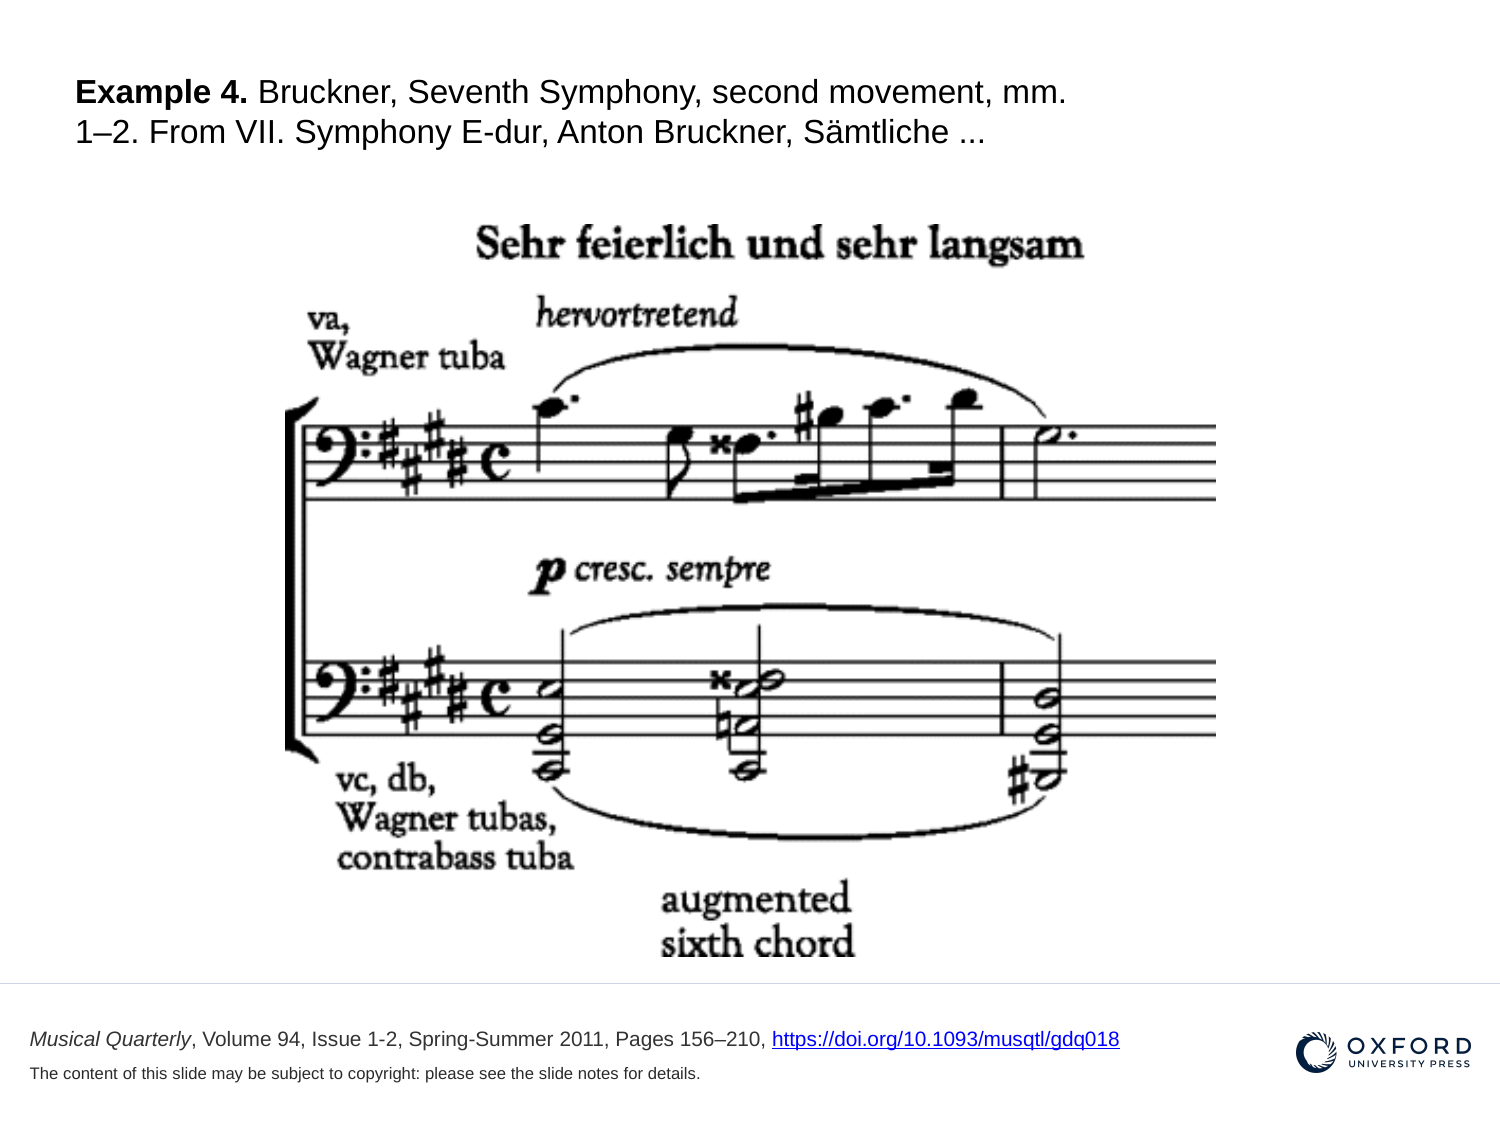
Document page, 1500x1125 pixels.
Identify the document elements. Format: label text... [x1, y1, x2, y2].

picture [285, 224, 1216, 957]
picture [1296, 1032, 1471, 1073]
footer Musical Quarterly, Volume 94, Issue 1-2, Spring-Summer 2011, Pages 156–210, https://doi.org/10.1093/musqtl/gdq018 The content of this slide may be subject to copyright: please see the slide notes for details. [0, 983, 1260, 1125]
title Example 4. Bruckner, Seventh Symphony, second movement, mm. 1–2. From VII. Symphony E-dur, Anton Bruckner, Sämtliche ... [75, 69, 1078, 171]
